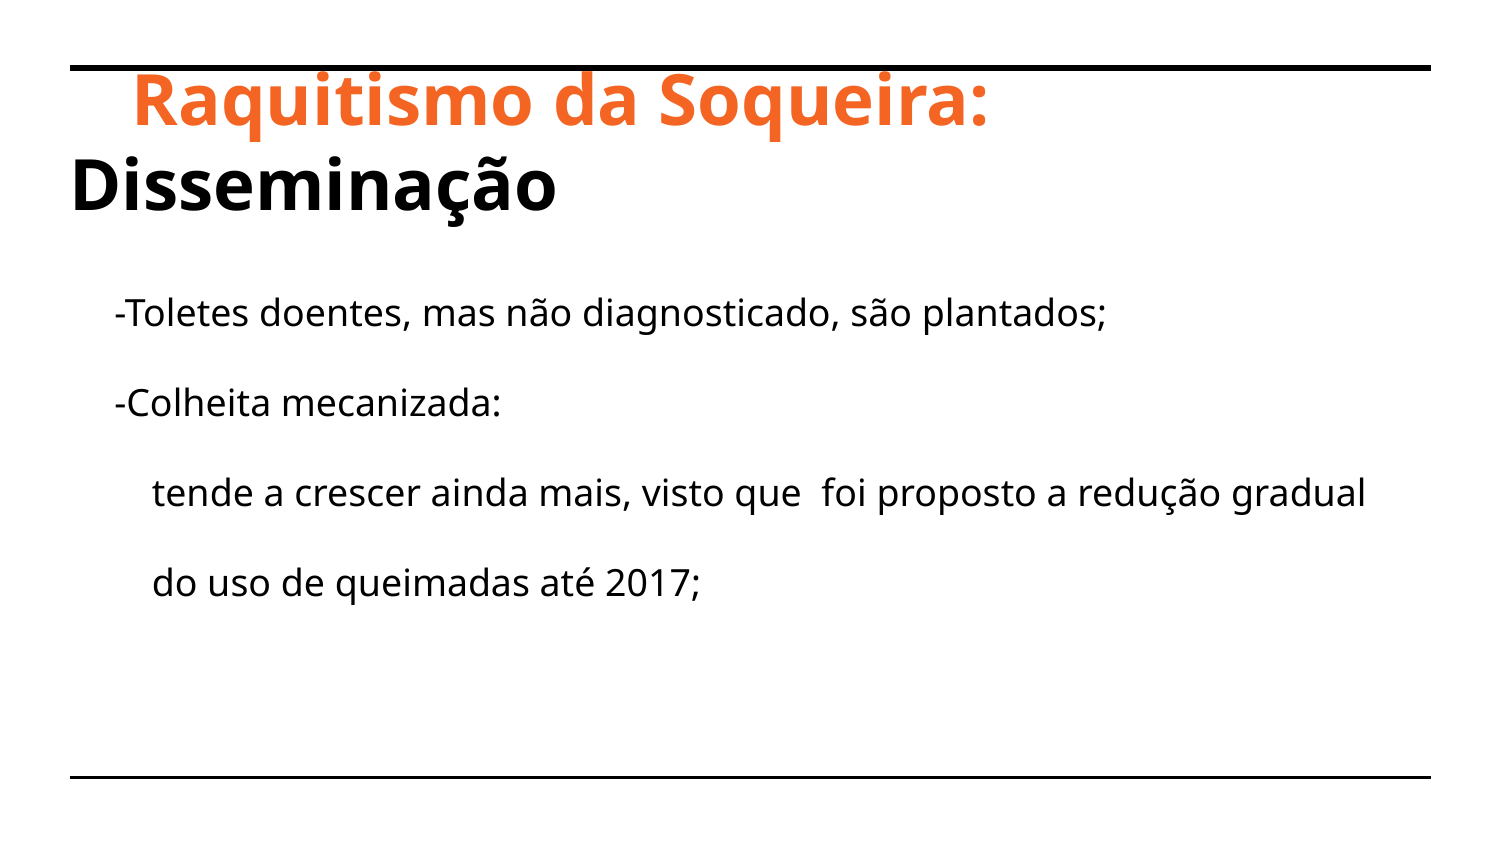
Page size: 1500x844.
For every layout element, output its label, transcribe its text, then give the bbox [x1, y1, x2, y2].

list -Toletes doentes, mas não diagnosticado, são plantados; -Colheita mecanizada: tende a crescer ainda mais, visto que foi proposto a redução gradual do uso de queimadas até 2017; [61, 229, 1400, 736]
title Raquitismo da Soqueira: Disseminação [0, 70, 1424, 209]
